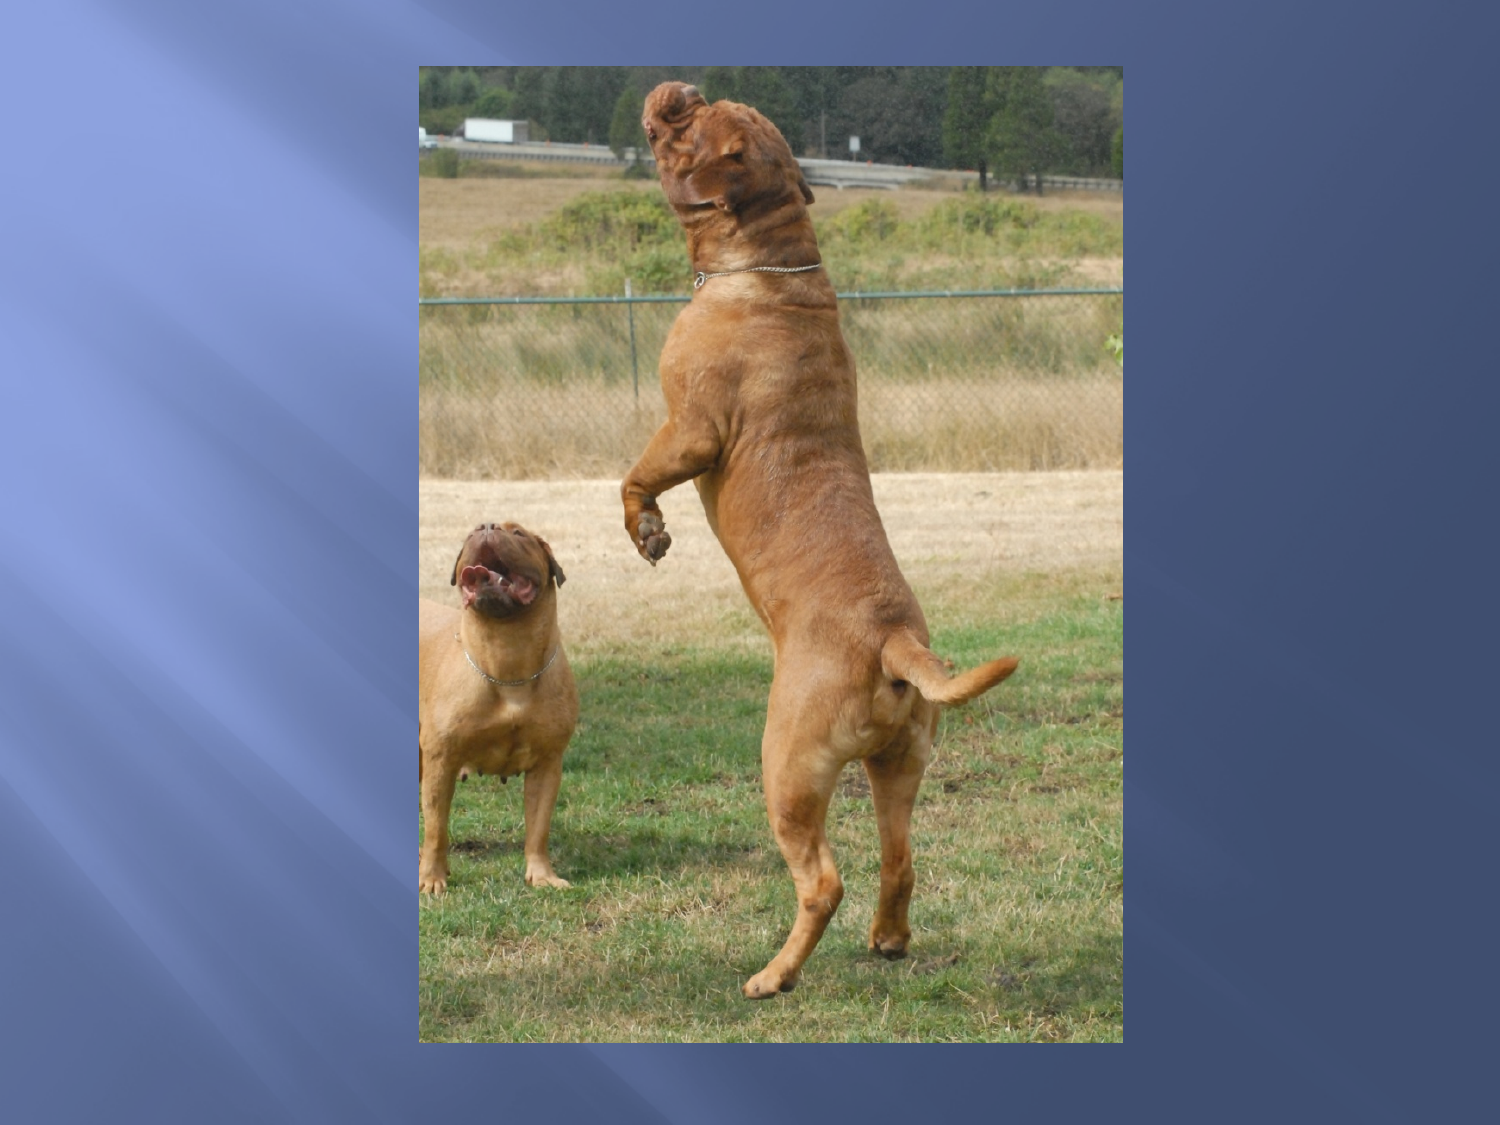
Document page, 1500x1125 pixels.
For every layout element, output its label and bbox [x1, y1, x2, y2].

list [418, 66, 1124, 1043]
